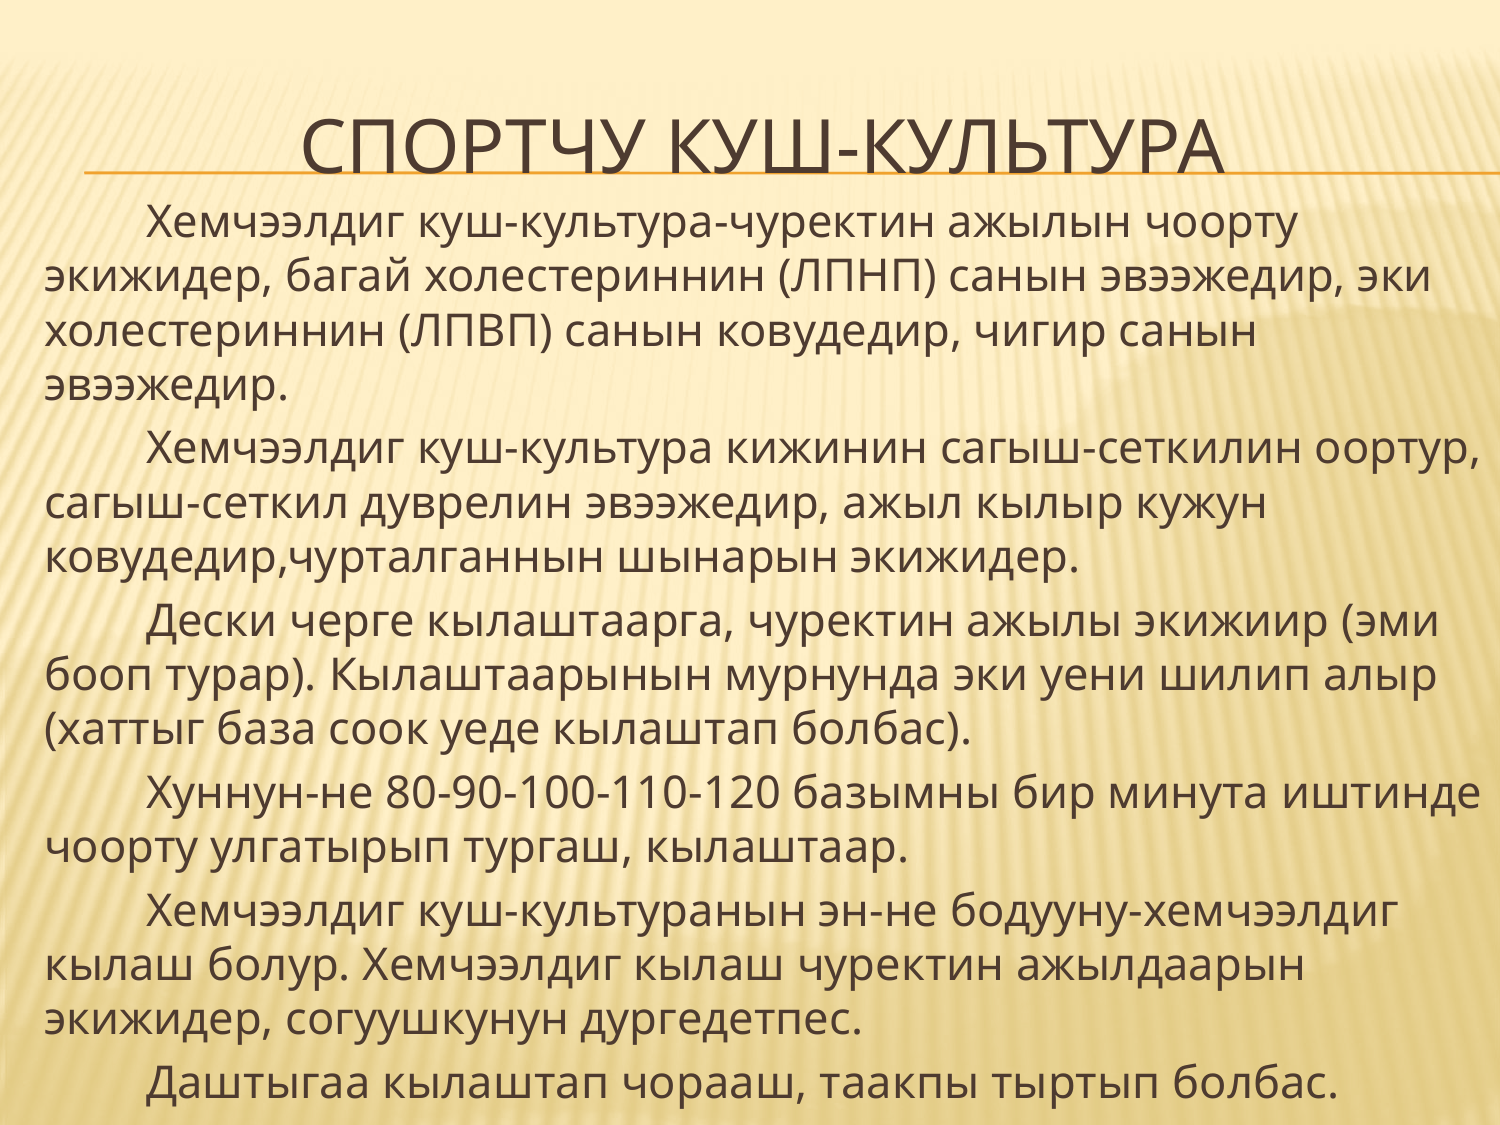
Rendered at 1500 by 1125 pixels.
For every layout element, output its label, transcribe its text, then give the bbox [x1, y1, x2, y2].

list Хемчээлдиг куш-культура-чуректин ажылын чоорту экижидер, багай холестериннин (ЛПНП) санын эвээжедир, эки холестериннин (ЛПВП) санын ковудедир, чигир санын эвээжедир. Хемчээлдиг куш-культура кижинин сагыш-сеткилин оортур, сагыш-сеткил дуврелин эвээжедир, ажыл кылыр кужун ковудедир,чурталганнын шынарын экижидер. Дески черге кылаштаарга, чуректин ажылы экижиир (эми бооп турар). Кылаштаарынын мурнунда эки уени шилип алыр (хаттыг база соок уеде кылаштап болбас). Хуннун-не 80-90-100-110-120 базымны бир минута иштинде чоорту улгатырып тургаш, кылаштаар. Хемчээлдиг куш-культуранын эн-не бодууну-хемчээлдиг кылаш болур. Хемчээлдиг кылаш чуректин ажылдаарын экижидер, согуушкунун дургедетпес. Даштыгаа кылаштап чорааш, таакпы тыртып болбас. [29, 184, 1500, 1125]
title Спортчу куш-культура [50, 75, 1475, 184]
